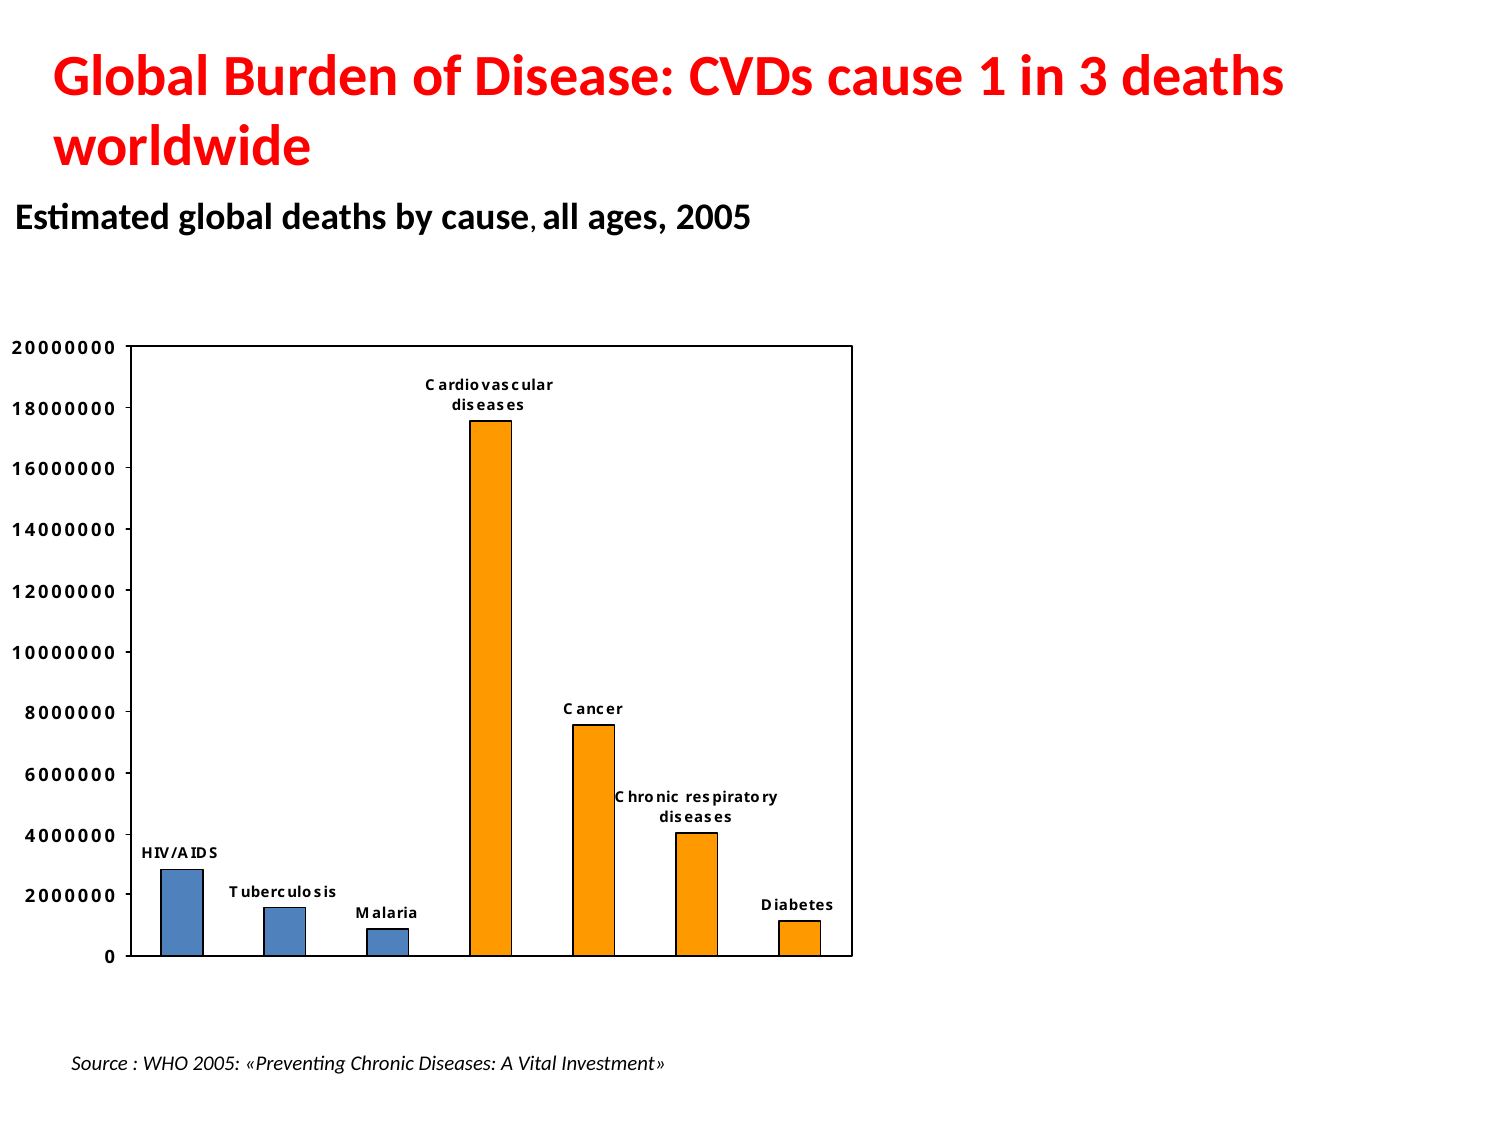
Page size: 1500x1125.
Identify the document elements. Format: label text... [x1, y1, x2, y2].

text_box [0, 300, 1014, 990]
text_box Source : WHO 2005: «Preventing Chronic Diseases: A Vital Investment» [56, 1042, 681, 1082]
list Estimated global deaths by cause, all ages, 2005 [0, 184, 1018, 307]
text_box Global Burden of Disease: CVDs cause 1 in 3 deaths worldwide [53, 37, 1317, 188]
